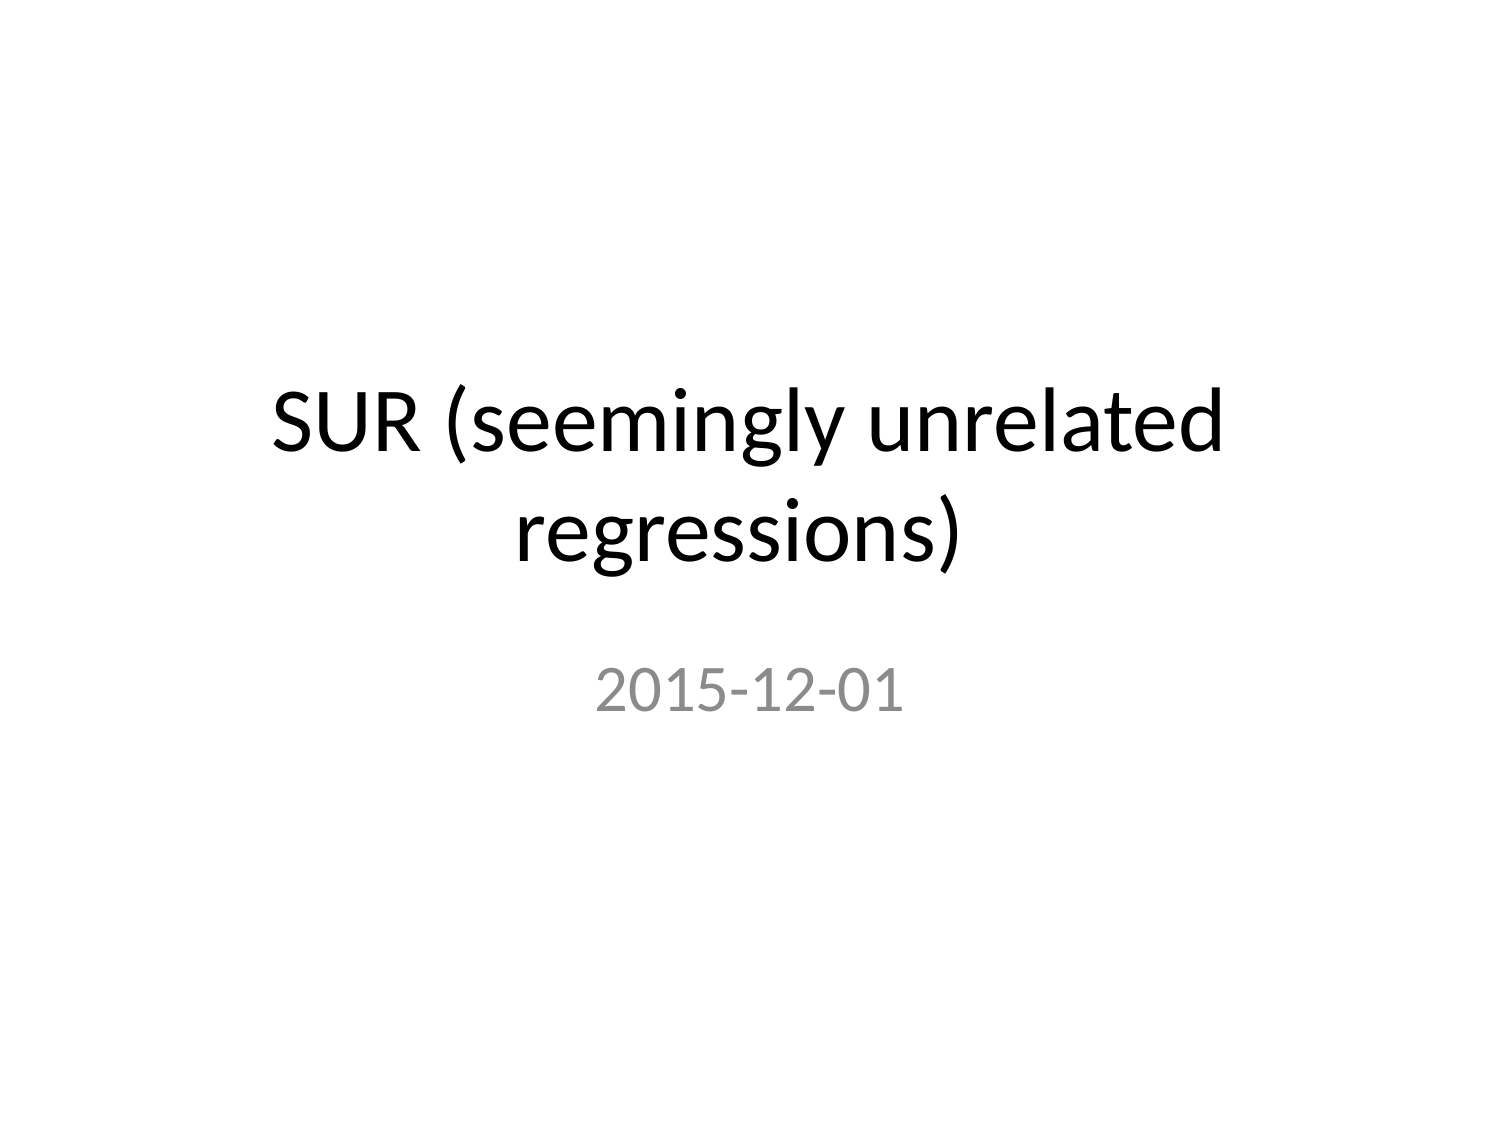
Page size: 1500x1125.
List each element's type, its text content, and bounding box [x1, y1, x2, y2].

subtitle 2015-12-01 [225, 637, 1275, 925]
title SUR (seemingly unrelated regressions) [112, 349, 1388, 591]
